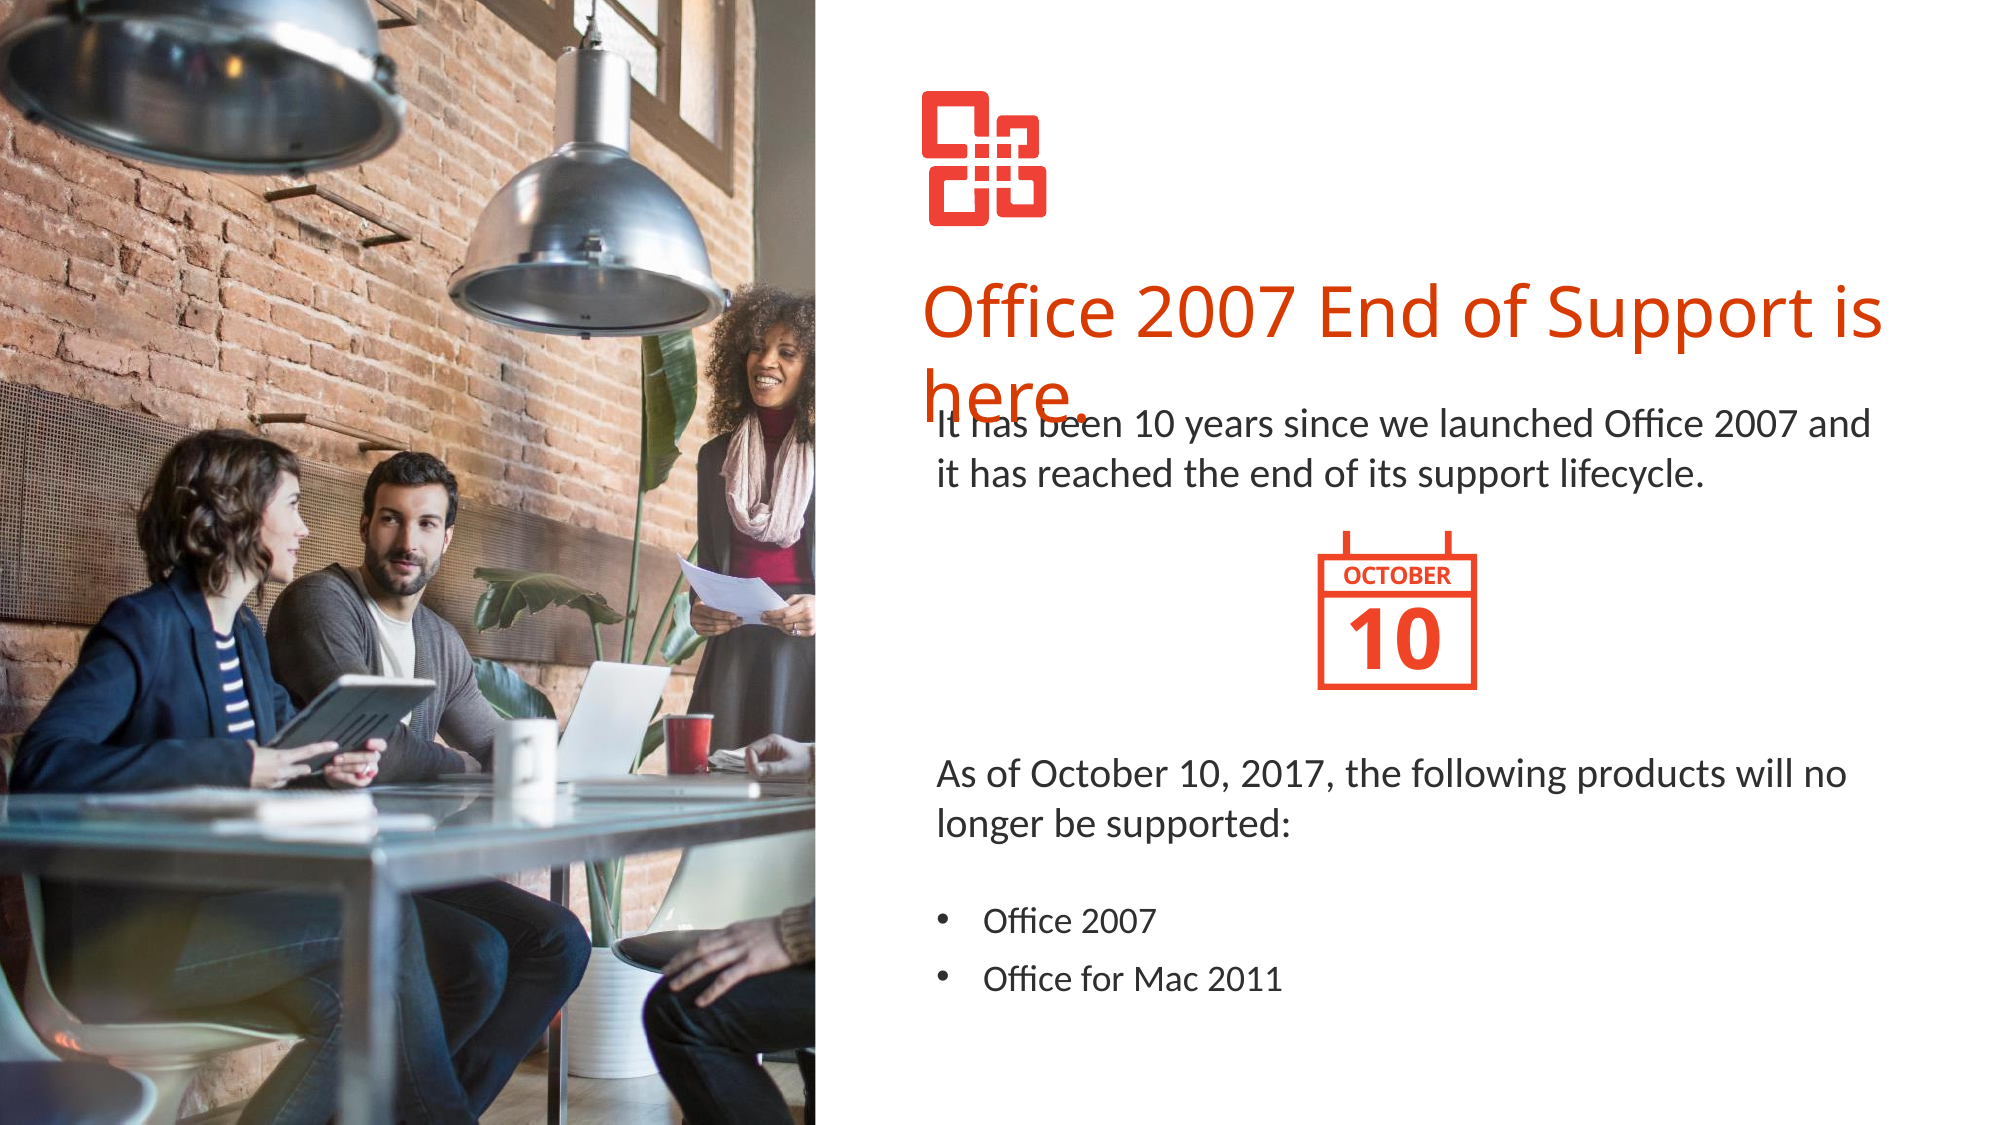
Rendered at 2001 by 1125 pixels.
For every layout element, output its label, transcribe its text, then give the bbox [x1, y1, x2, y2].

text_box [921, 388, 1896, 758]
picture [0, 0, 816, 1125]
picture [921, 61, 1065, 246]
text_box Office 2007 End of Support is here. [921, 266, 1944, 379]
